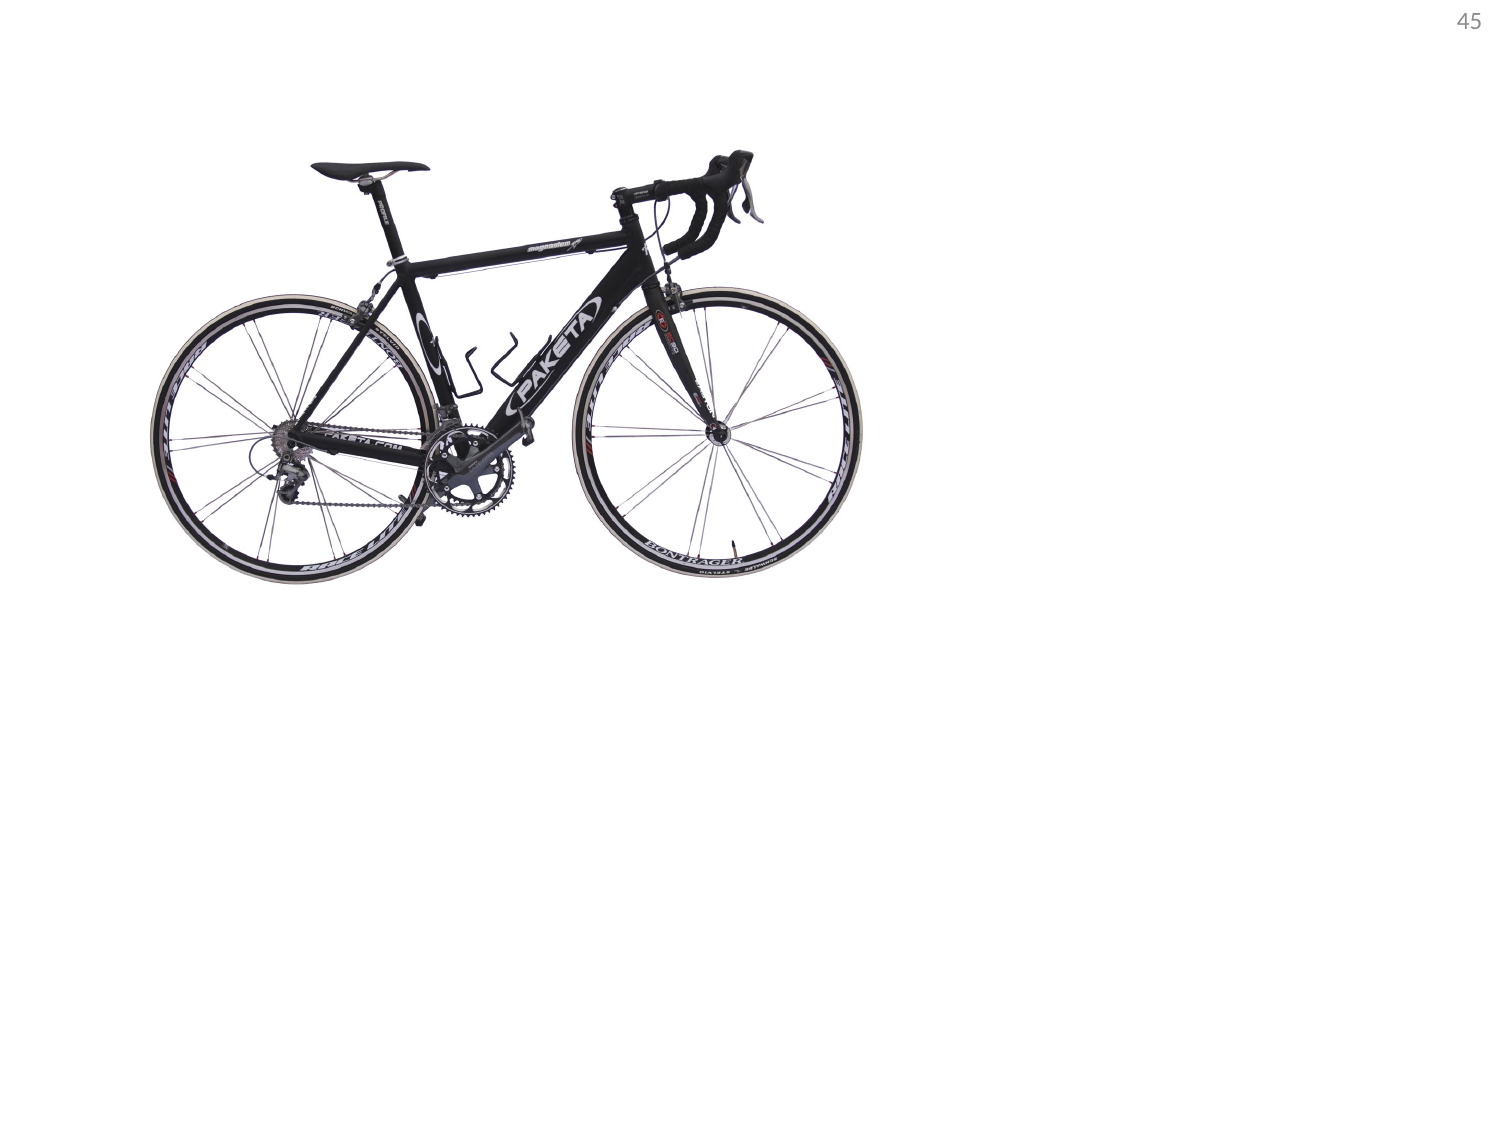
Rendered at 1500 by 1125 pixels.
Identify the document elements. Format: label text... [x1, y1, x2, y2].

picture [139, 114, 870, 604]
slide_number 205 [1299, 3, 1498, 36]
